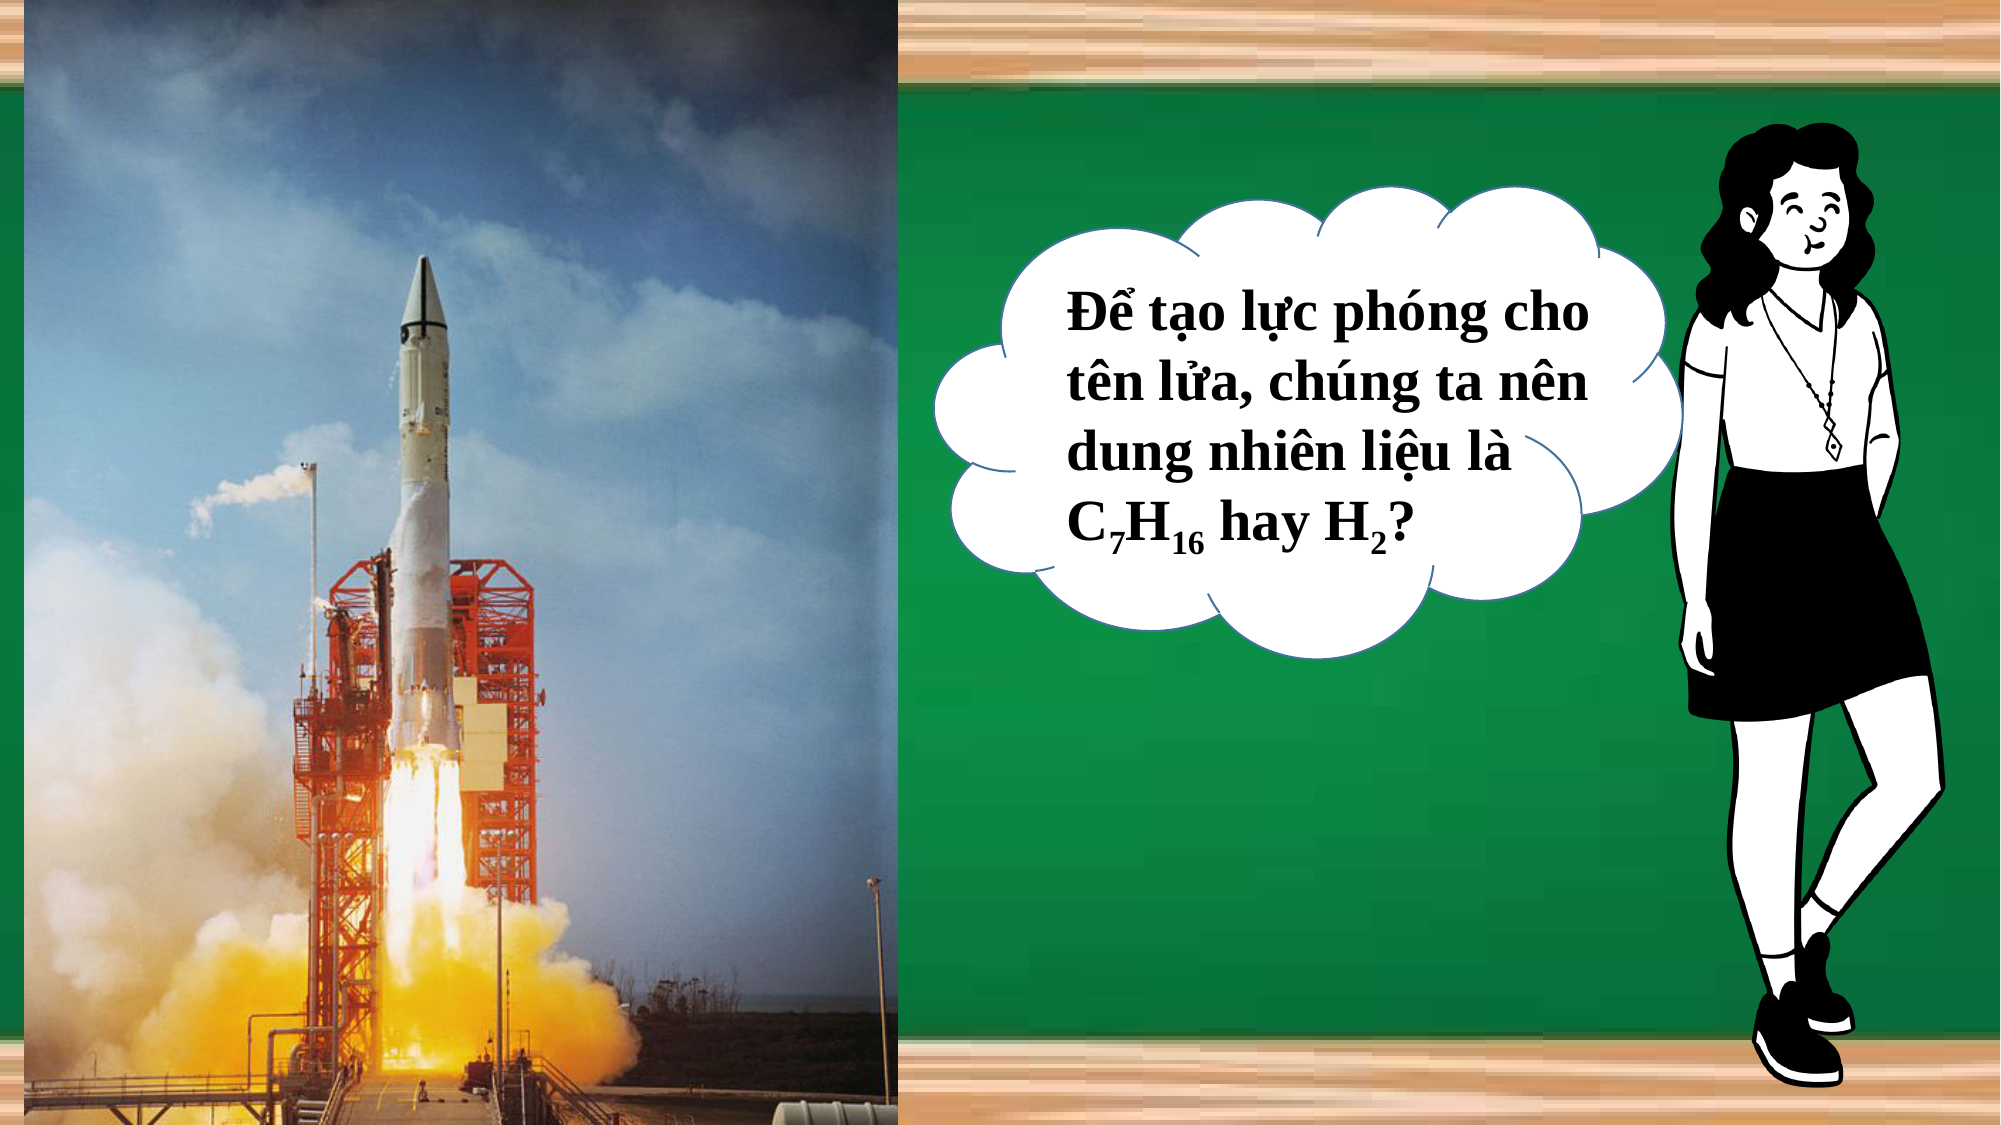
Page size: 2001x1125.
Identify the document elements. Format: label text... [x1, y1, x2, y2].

picture [0, 0, 2001, 1125]
text_box Để tạo lực phóng cho tên lửa, chúng ta nên dung nhiên liệu là C7H16 hay H2? [1052, 264, 1607, 569]
text_box [932, 185, 1659, 661]
